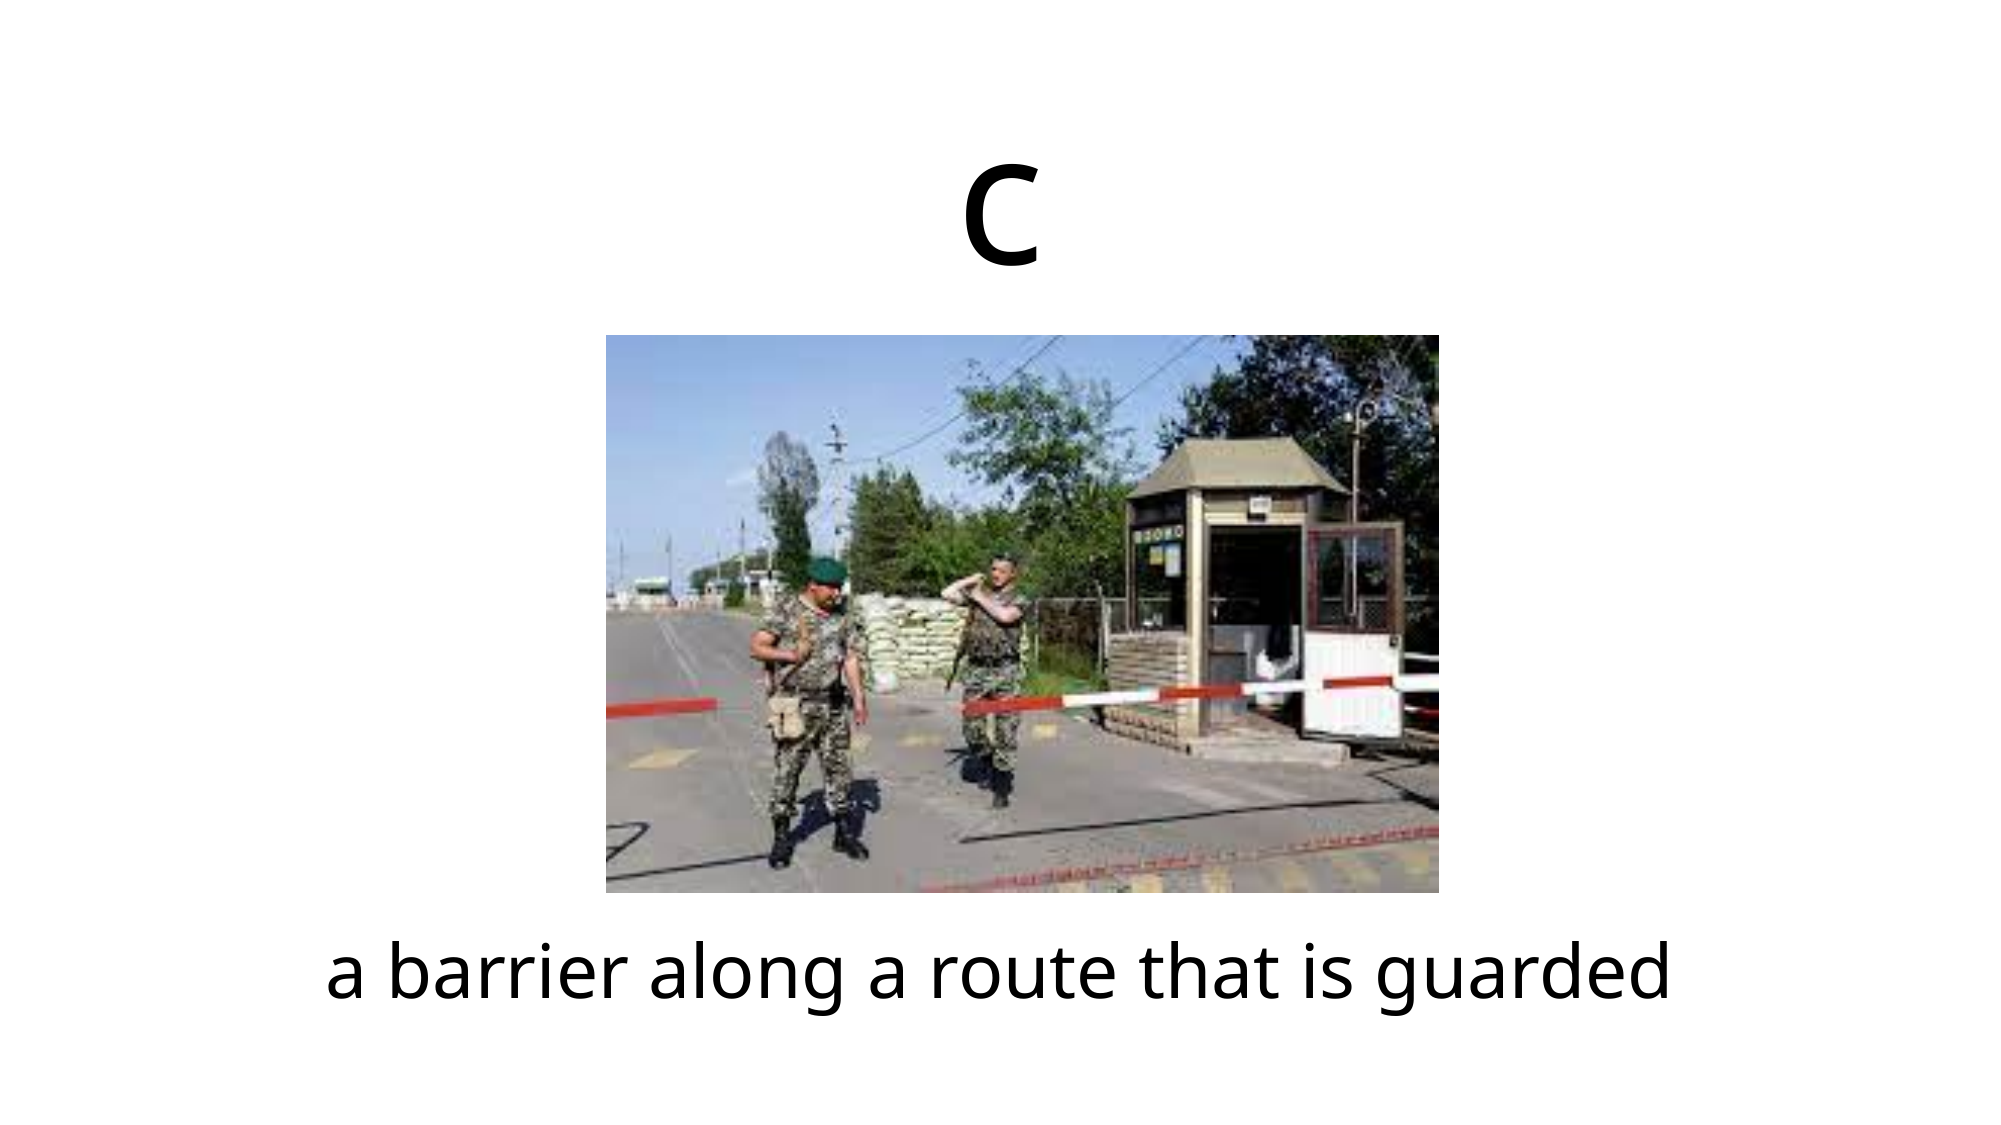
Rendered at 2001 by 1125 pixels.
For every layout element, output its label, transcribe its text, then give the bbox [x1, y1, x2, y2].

title c [249, 130, 1750, 312]
text_box a barrier along a route that is guarded [249, 916, 1750, 1022]
picture [606, 335, 1439, 893]
